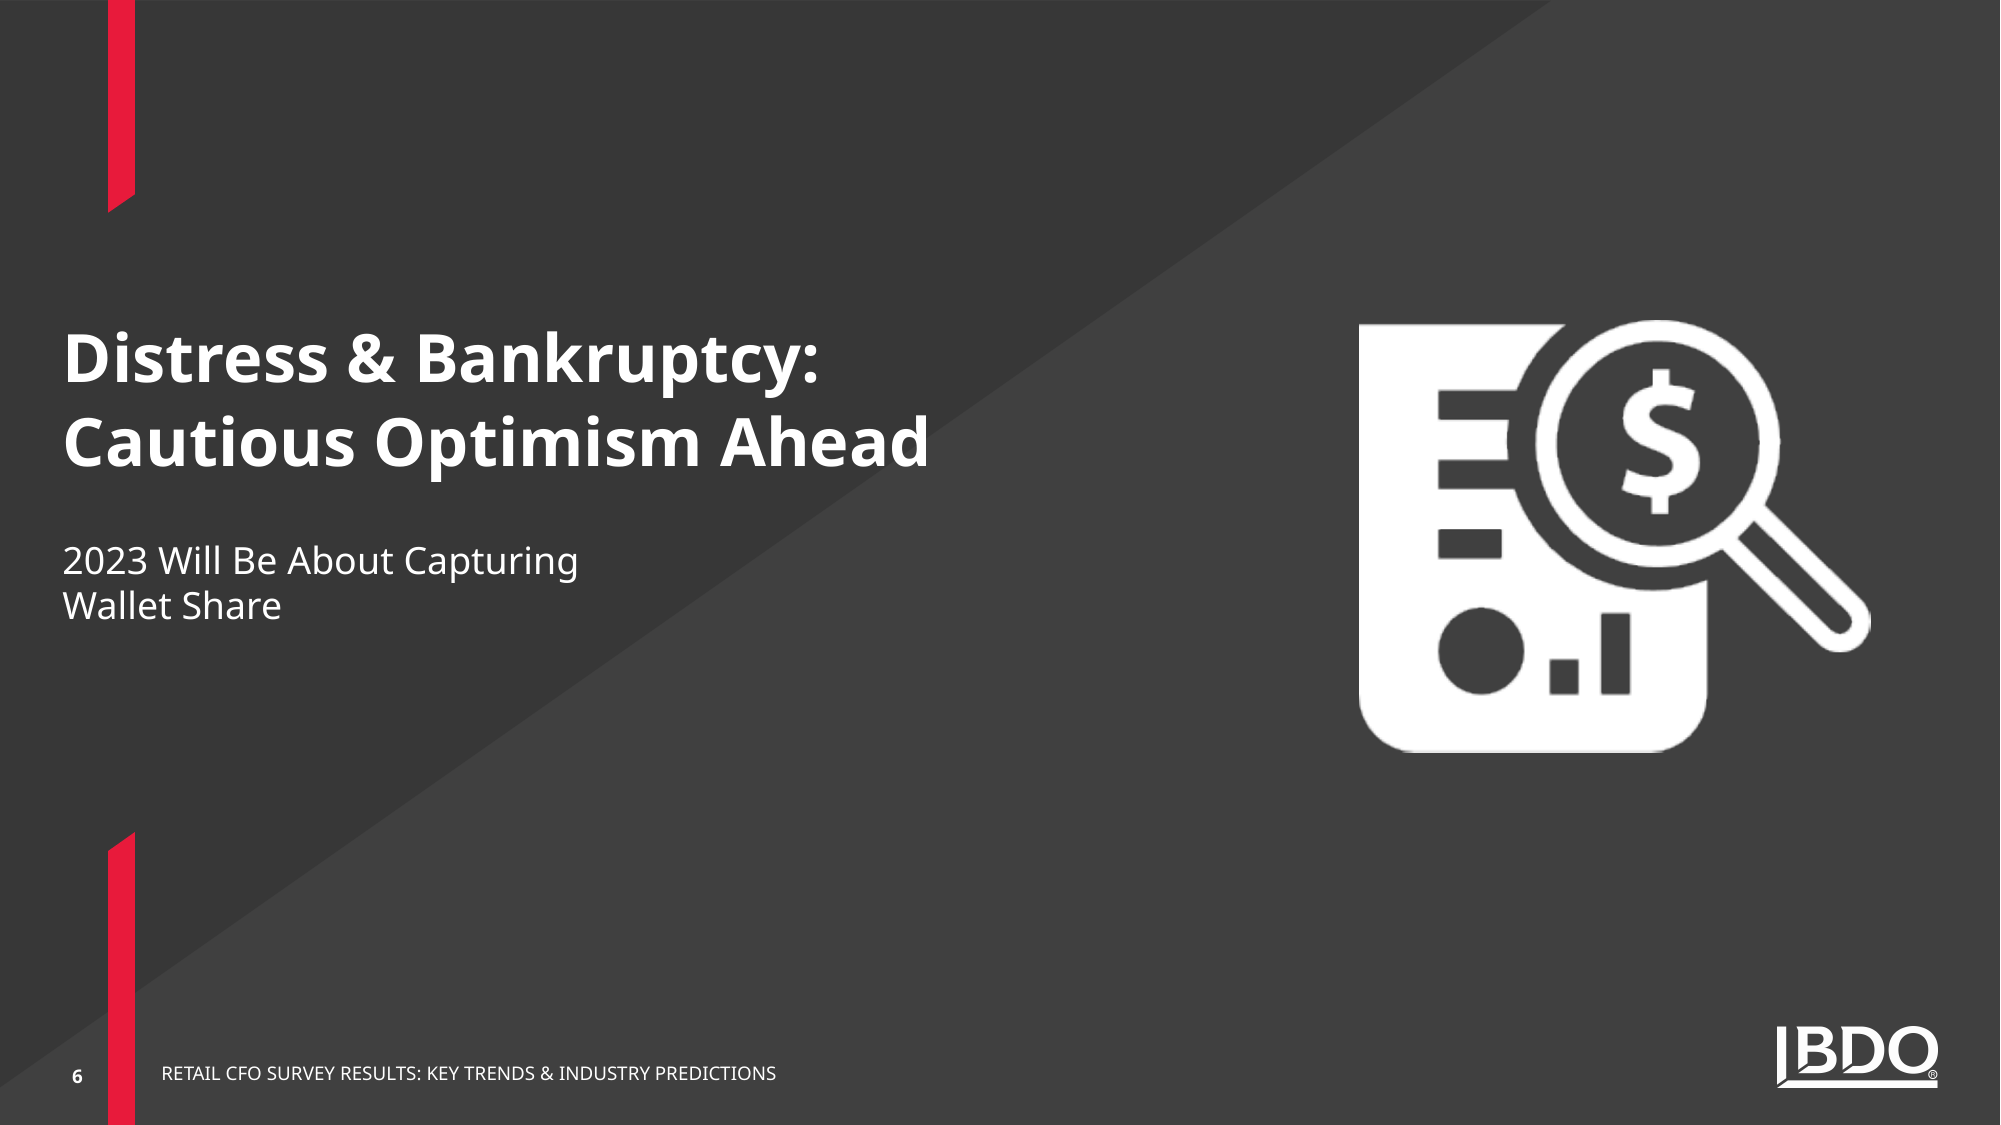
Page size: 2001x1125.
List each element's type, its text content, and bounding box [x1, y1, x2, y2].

title Distress & Bankruptcy: Cautious Optimism Ahead [62, 212, 946, 481]
picture [1359, 320, 1871, 753]
list 2023 Will Be About Capturing Wallet Share [62, 536, 641, 764]
picture [1777, 1026, 1938, 1088]
footer Retail CFO Survey Results: Key Trends & Industry Predictions [161, 1042, 855, 1088]
